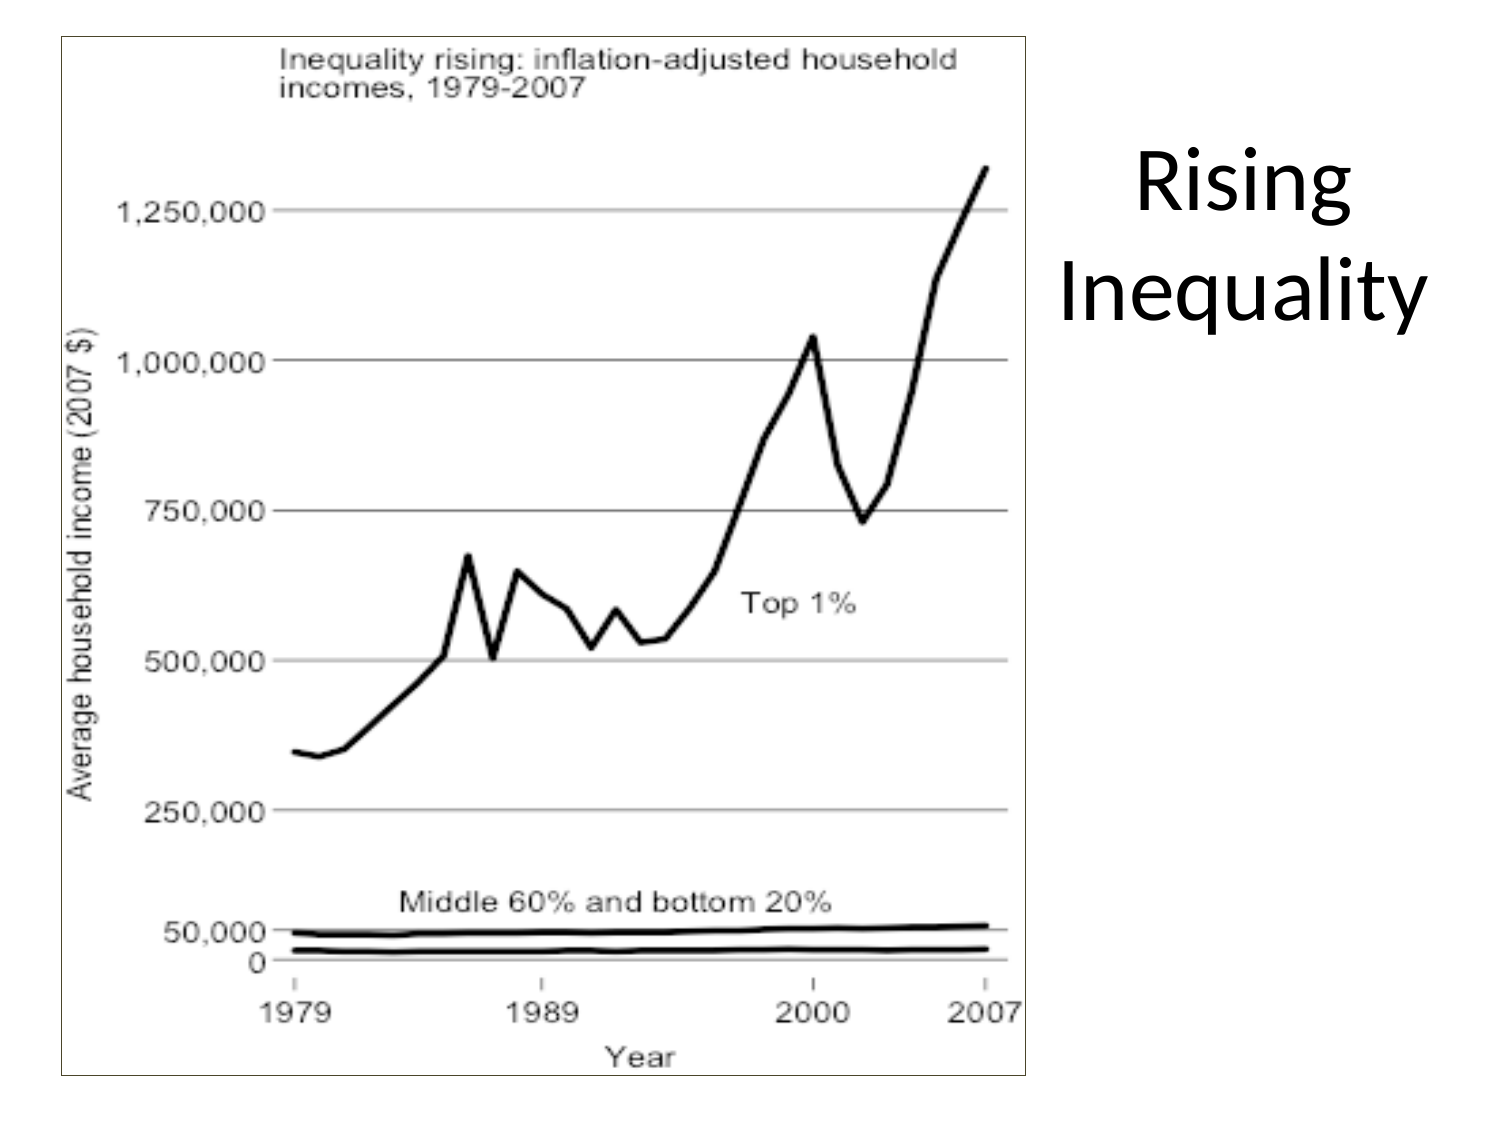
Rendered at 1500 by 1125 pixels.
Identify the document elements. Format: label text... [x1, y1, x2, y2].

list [62, 37, 1026, 1076]
title Rising Inequality [1037, 45, 1450, 413]
